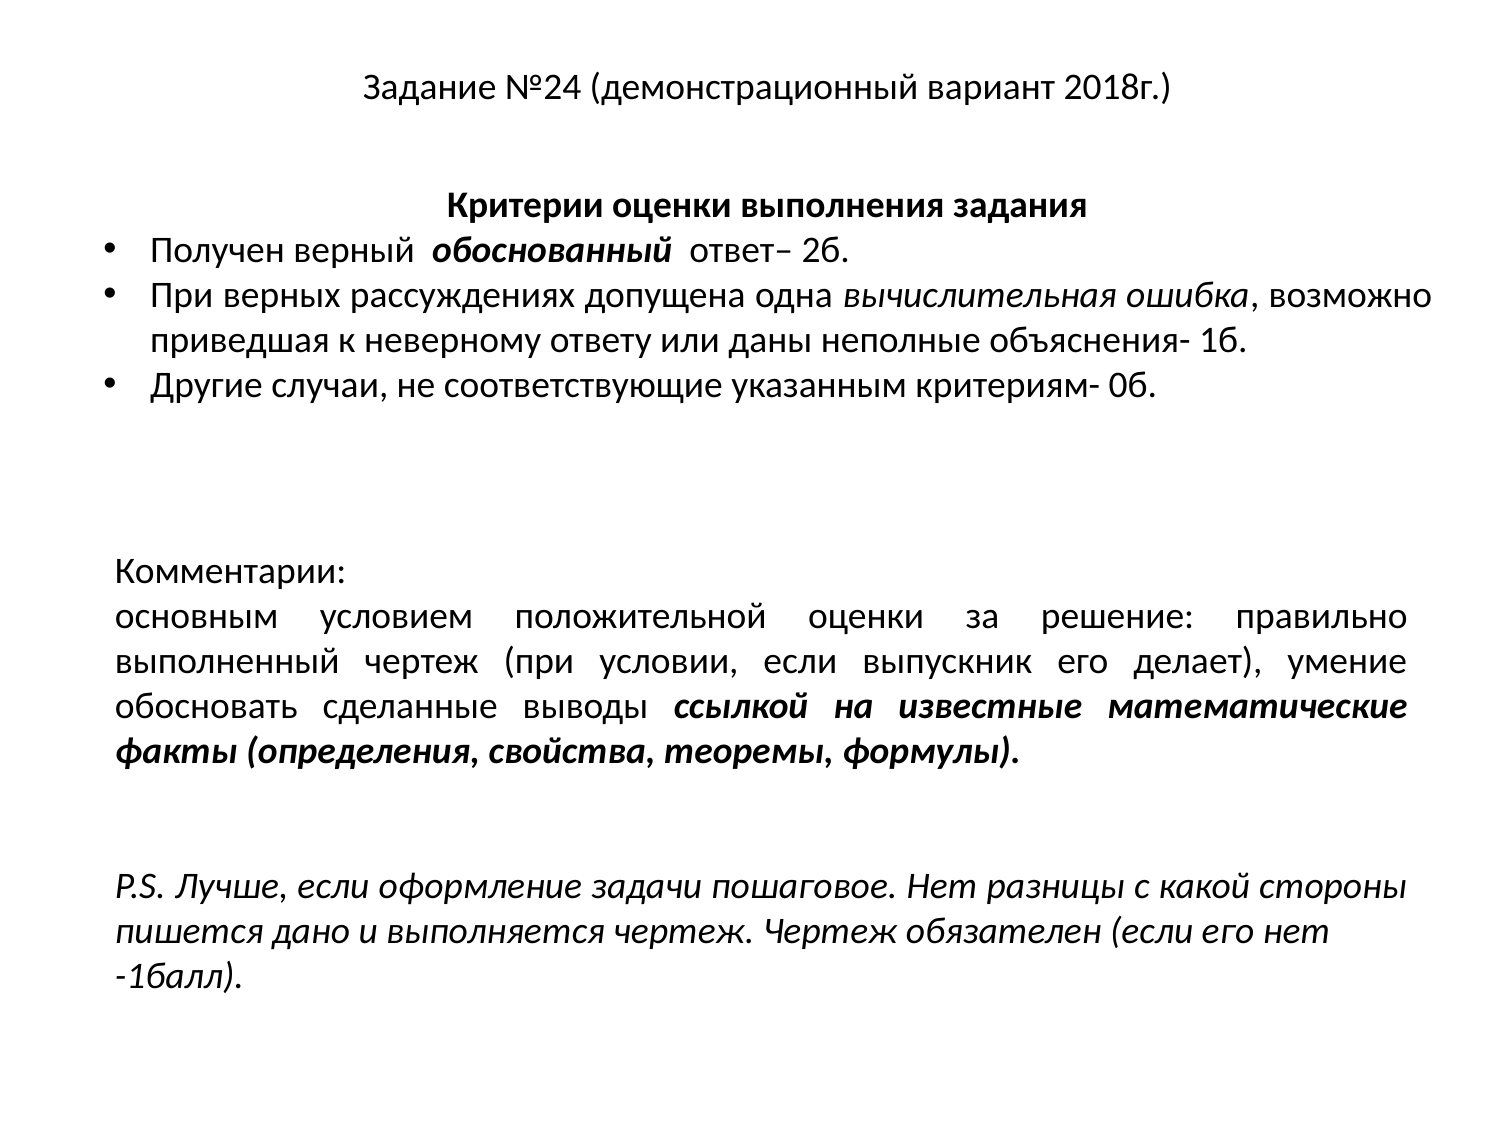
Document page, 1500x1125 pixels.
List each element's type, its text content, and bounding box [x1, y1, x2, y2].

text_box Комментарии: основным условием положительной оценки за решение: правильно выполненный чертеж (при условии, если выпускник его делает), умение обосновать сделанные выводы ссылкой на известные математические факты (определения, свойства, теоремы, формулы). P.S. Лучше, если оформление задачи пошаговое. Нет разницы с какой стороны пишется дано и выполняется чертеж. Чертеж обязателен (если его нет -1балл). [100, 538, 1424, 1004]
text_box Задание №24 (демонстрационный вариант 2018г.) [171, 54, 1365, 115]
text_box Критерии оценки выполнения задания Получен верный обоснованный ответ– 2б. При верных рассуждениях допущена одна вычислительная ошибка, возможно приведшая к неверному ответу или даны неполные объяснения- 1б. Другие случаи, не соответствующие указанным критериям- 0б. [88, 172, 1447, 413]
